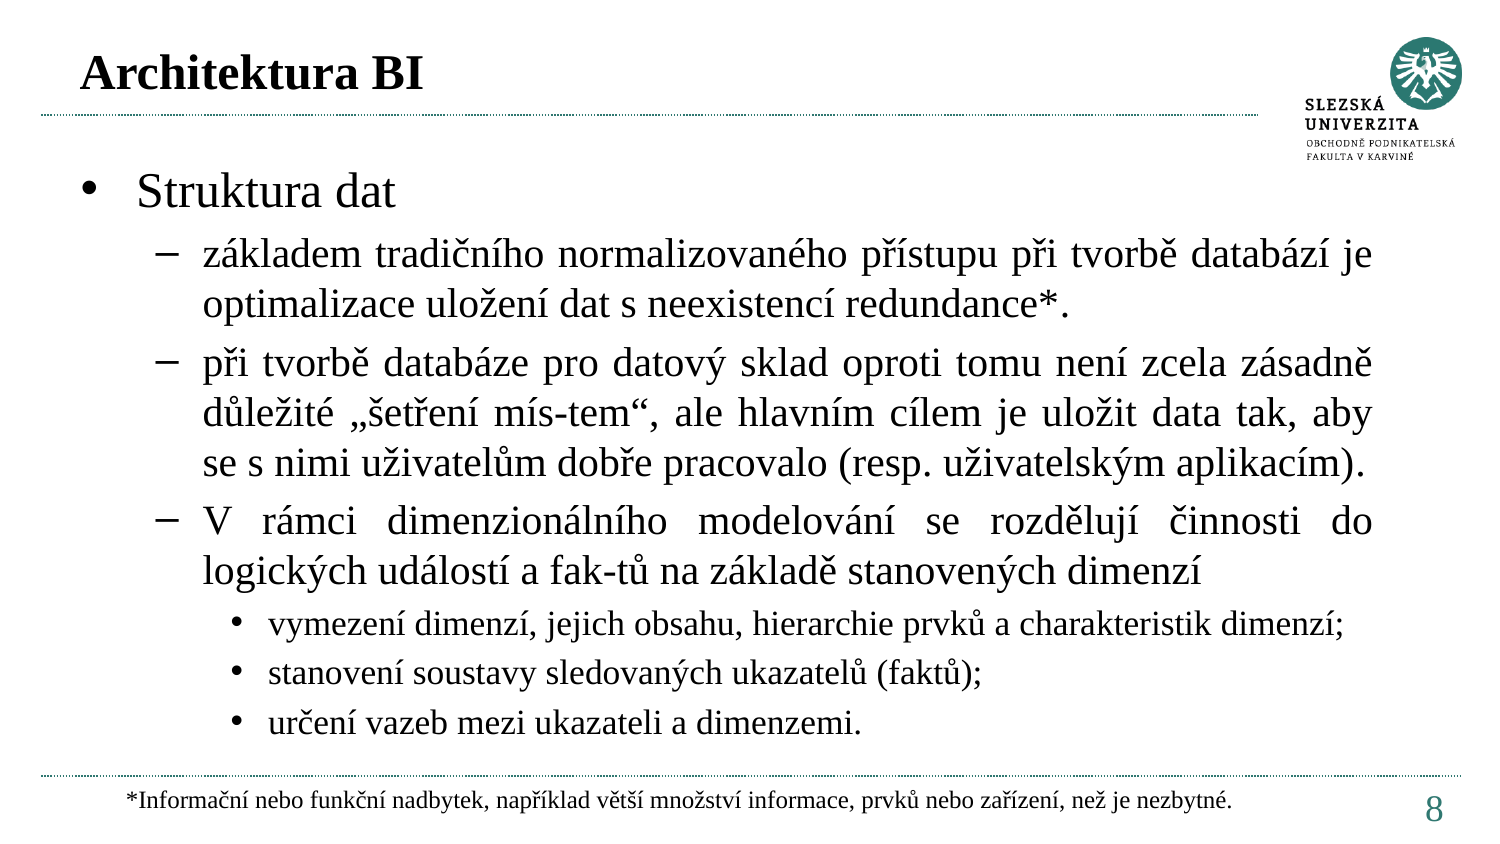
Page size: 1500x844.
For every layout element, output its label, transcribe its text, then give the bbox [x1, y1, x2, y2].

text_box Struktura dat základem tradičního normalizovaného přístupu při tvorbě databází je optimalizace uložení dat s neexistencí redundance*. při tvorbě databáze pro datový sklad oproti tomu není zcela zásadně důležité „šetření mís-tem“, ale hlavním cílem je uložit data tak, aby se s nimi uživatelům dobře pracovalo (resp. uživatelským aplikacím). V rámci dimenzionálního modelování se rozdělují činnosti do logických událostí a fak-tů na základě stanovených dimenzí vymezení dimenzí, jejich obsahu, hierarchie prvků a charakteristik dimenzí; stanovení soustavy sledovaných ukazatelů (faktů); určení vazeb mezi ukazateli a dimenzemi. [65, 150, 1389, 788]
title Architektura BI [64, 32, 1164, 116]
picture [1305, 37, 1462, 160]
slide_number 8 [1281, 776, 1459, 822]
text_box *Informační nebo funkční nadbytek, například větší množství informace, prvků nebo zařízení, než je nezbytné. [111, 776, 1270, 821]
